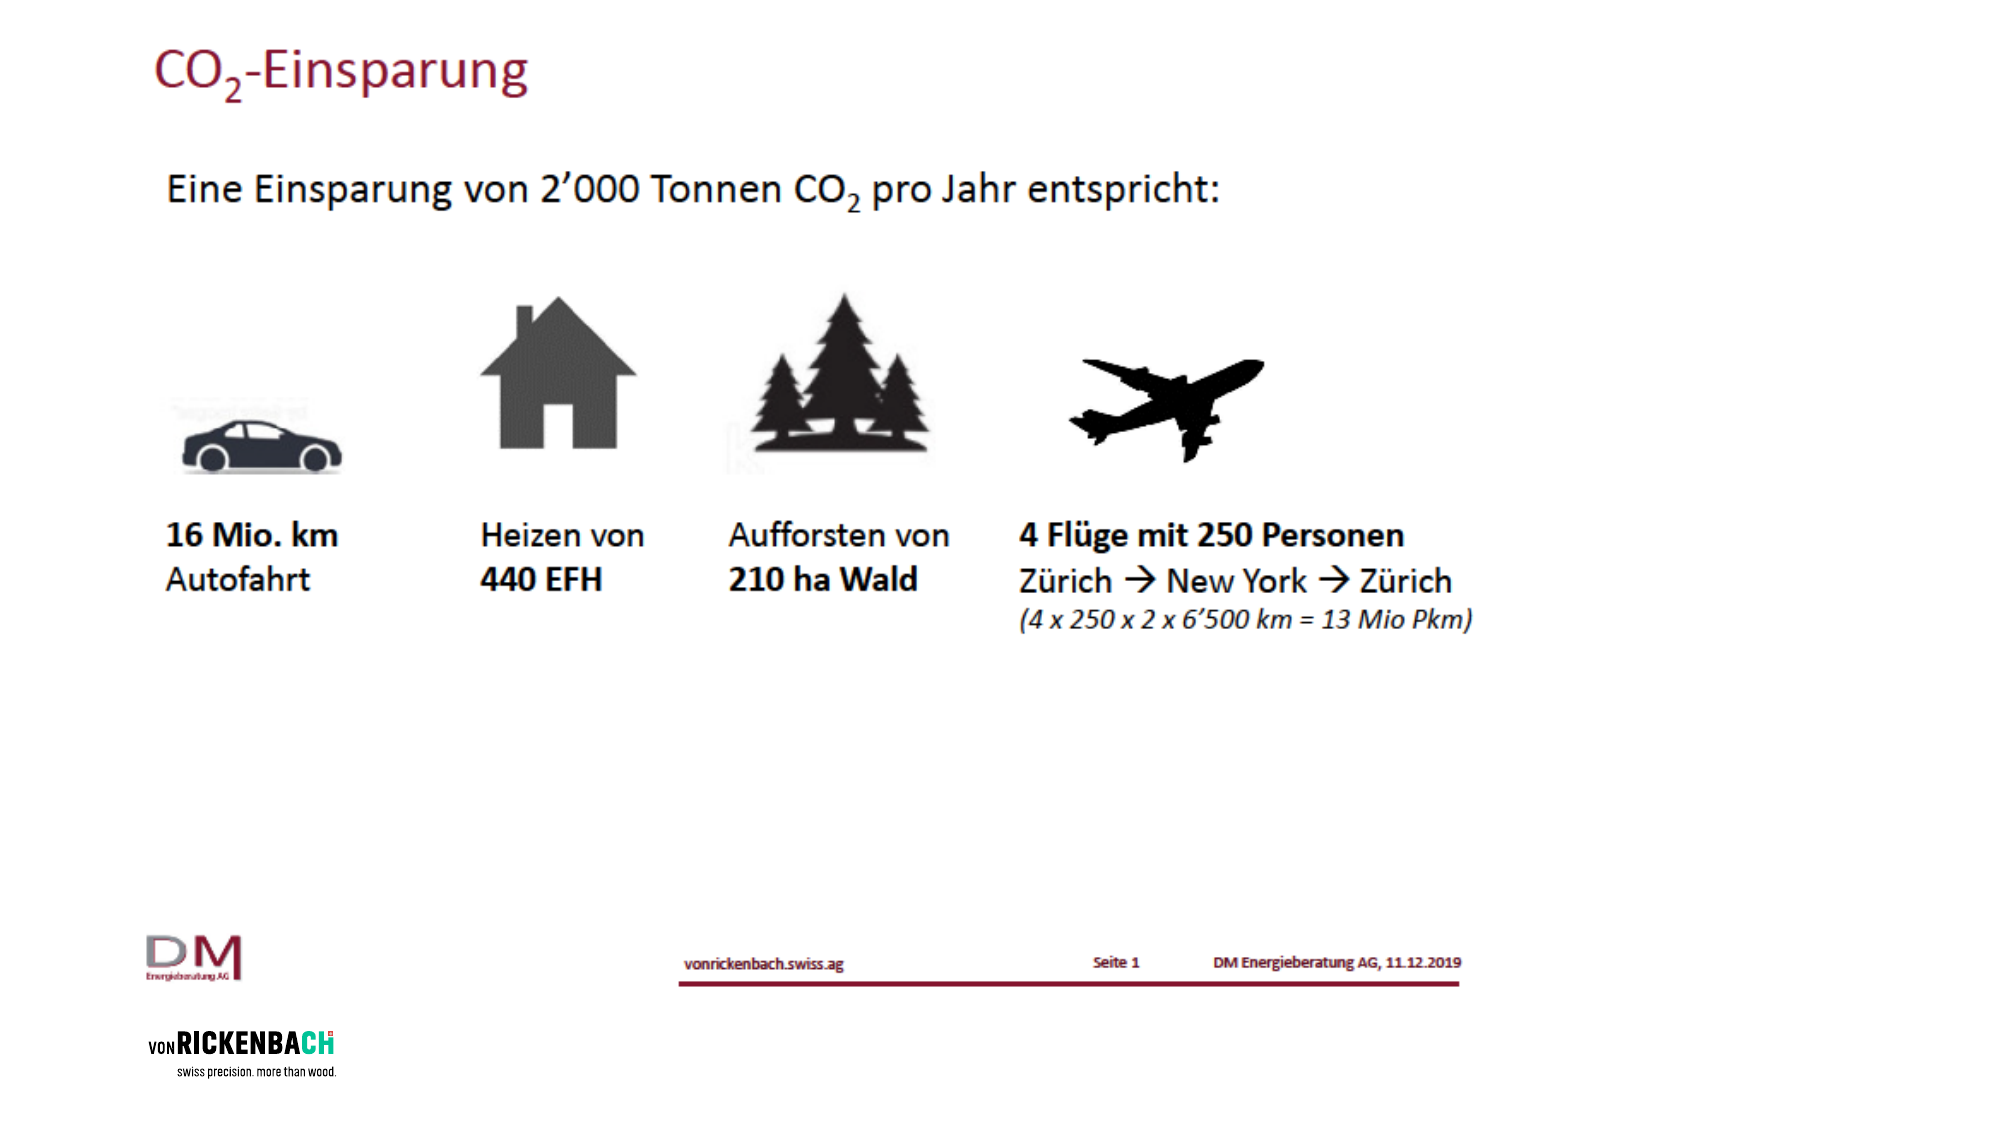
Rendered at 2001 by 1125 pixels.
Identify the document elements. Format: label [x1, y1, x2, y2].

text_box [87, 0, 1528, 1016]
